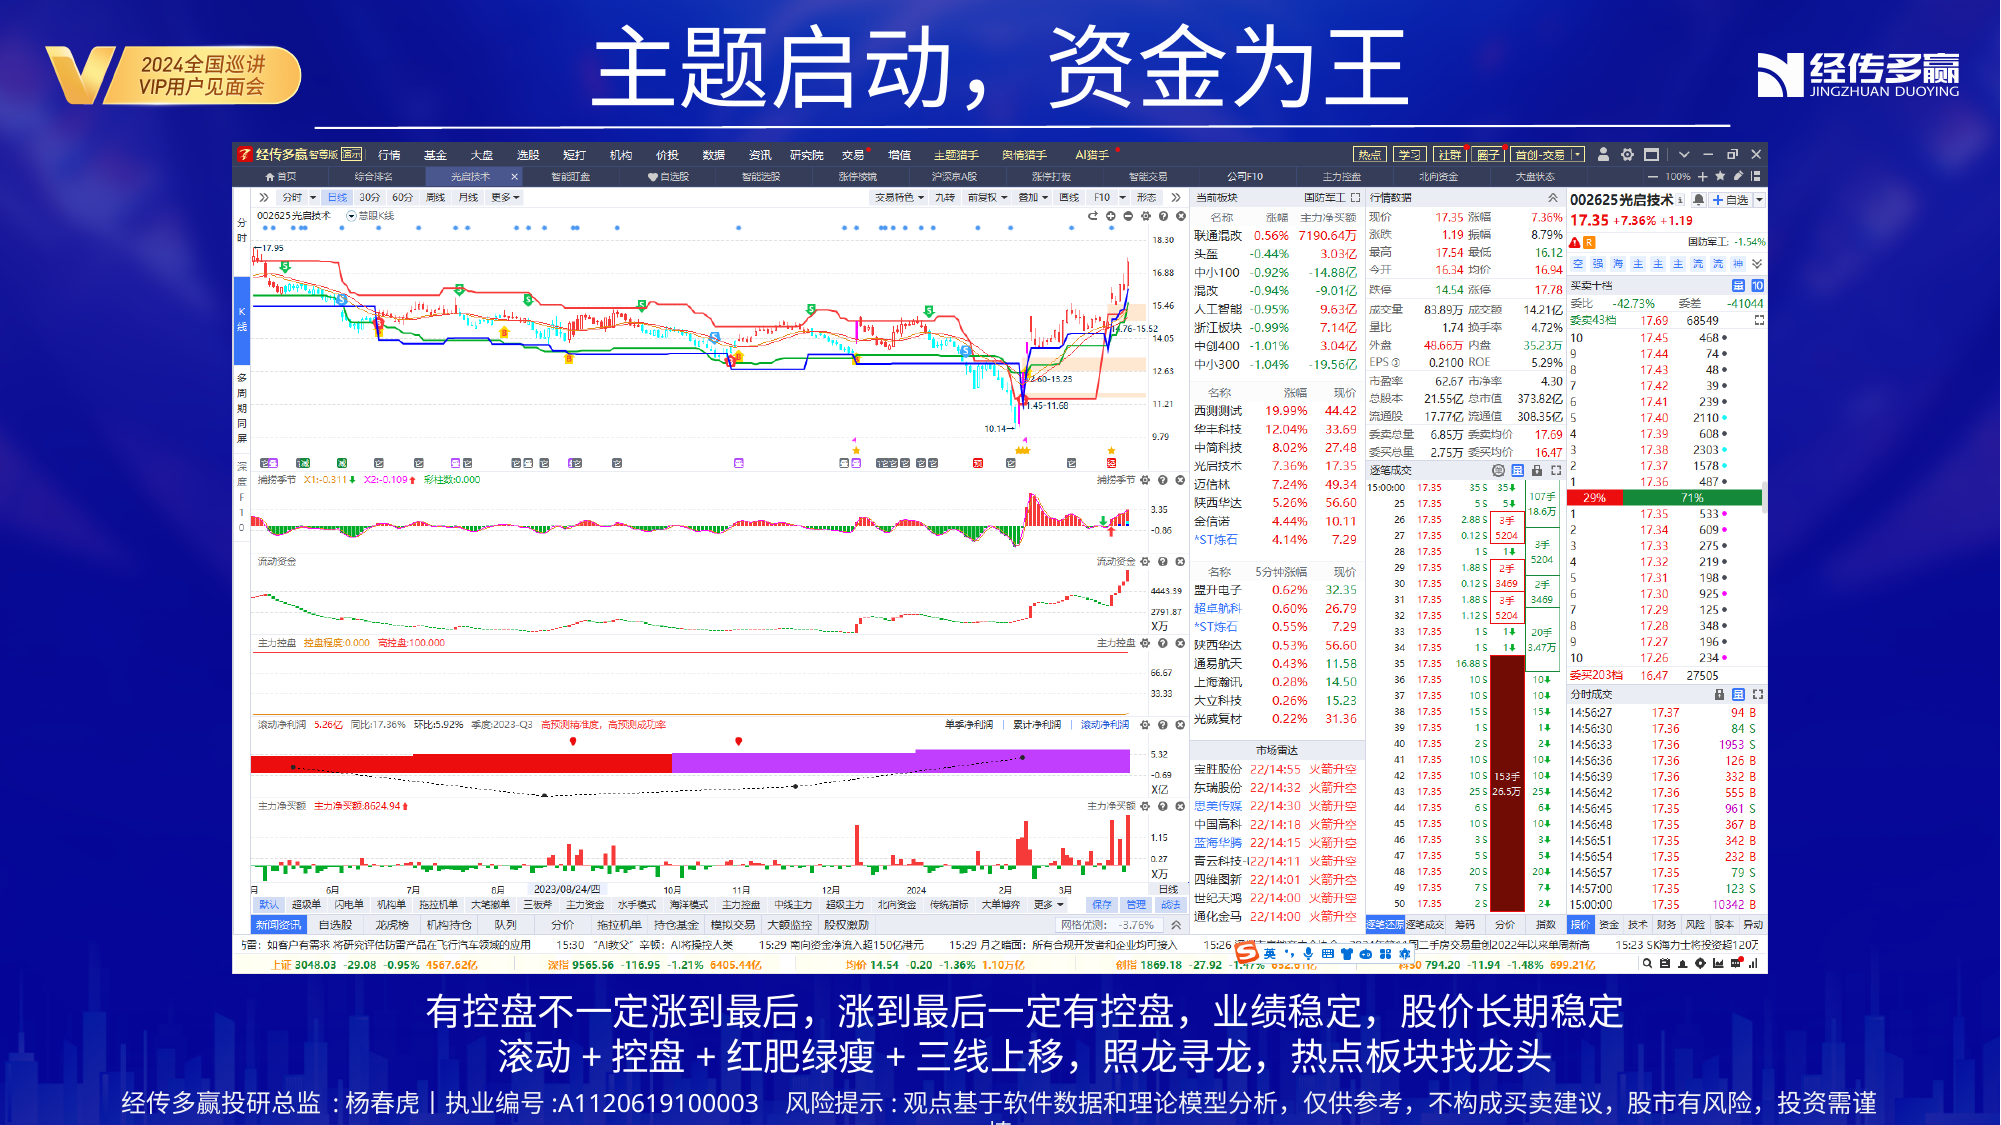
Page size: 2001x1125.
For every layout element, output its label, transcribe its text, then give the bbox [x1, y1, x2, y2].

text_box 主题启动，资金为王 [536, 2, 1464, 128]
text_box 有控盘不一定涨到最后，涨到最后一定有控盘，业绩稳定，股价长期稳定 滚动+控盘+红肥绿瘦+三线上移，照龙寻龙，热点板块找龙头 [203, 980, 1847, 1086]
text_box 经传多赢投研总监 :杨春虎丨执业编号:A1120619100003 风险提示:观点基于软件数据和理论模型分析，仅供参考，不构成买卖建议，股市有风险，投资需谨慎 [102, 1079, 1898, 1125]
picture [0, 0, 2000, 1125]
